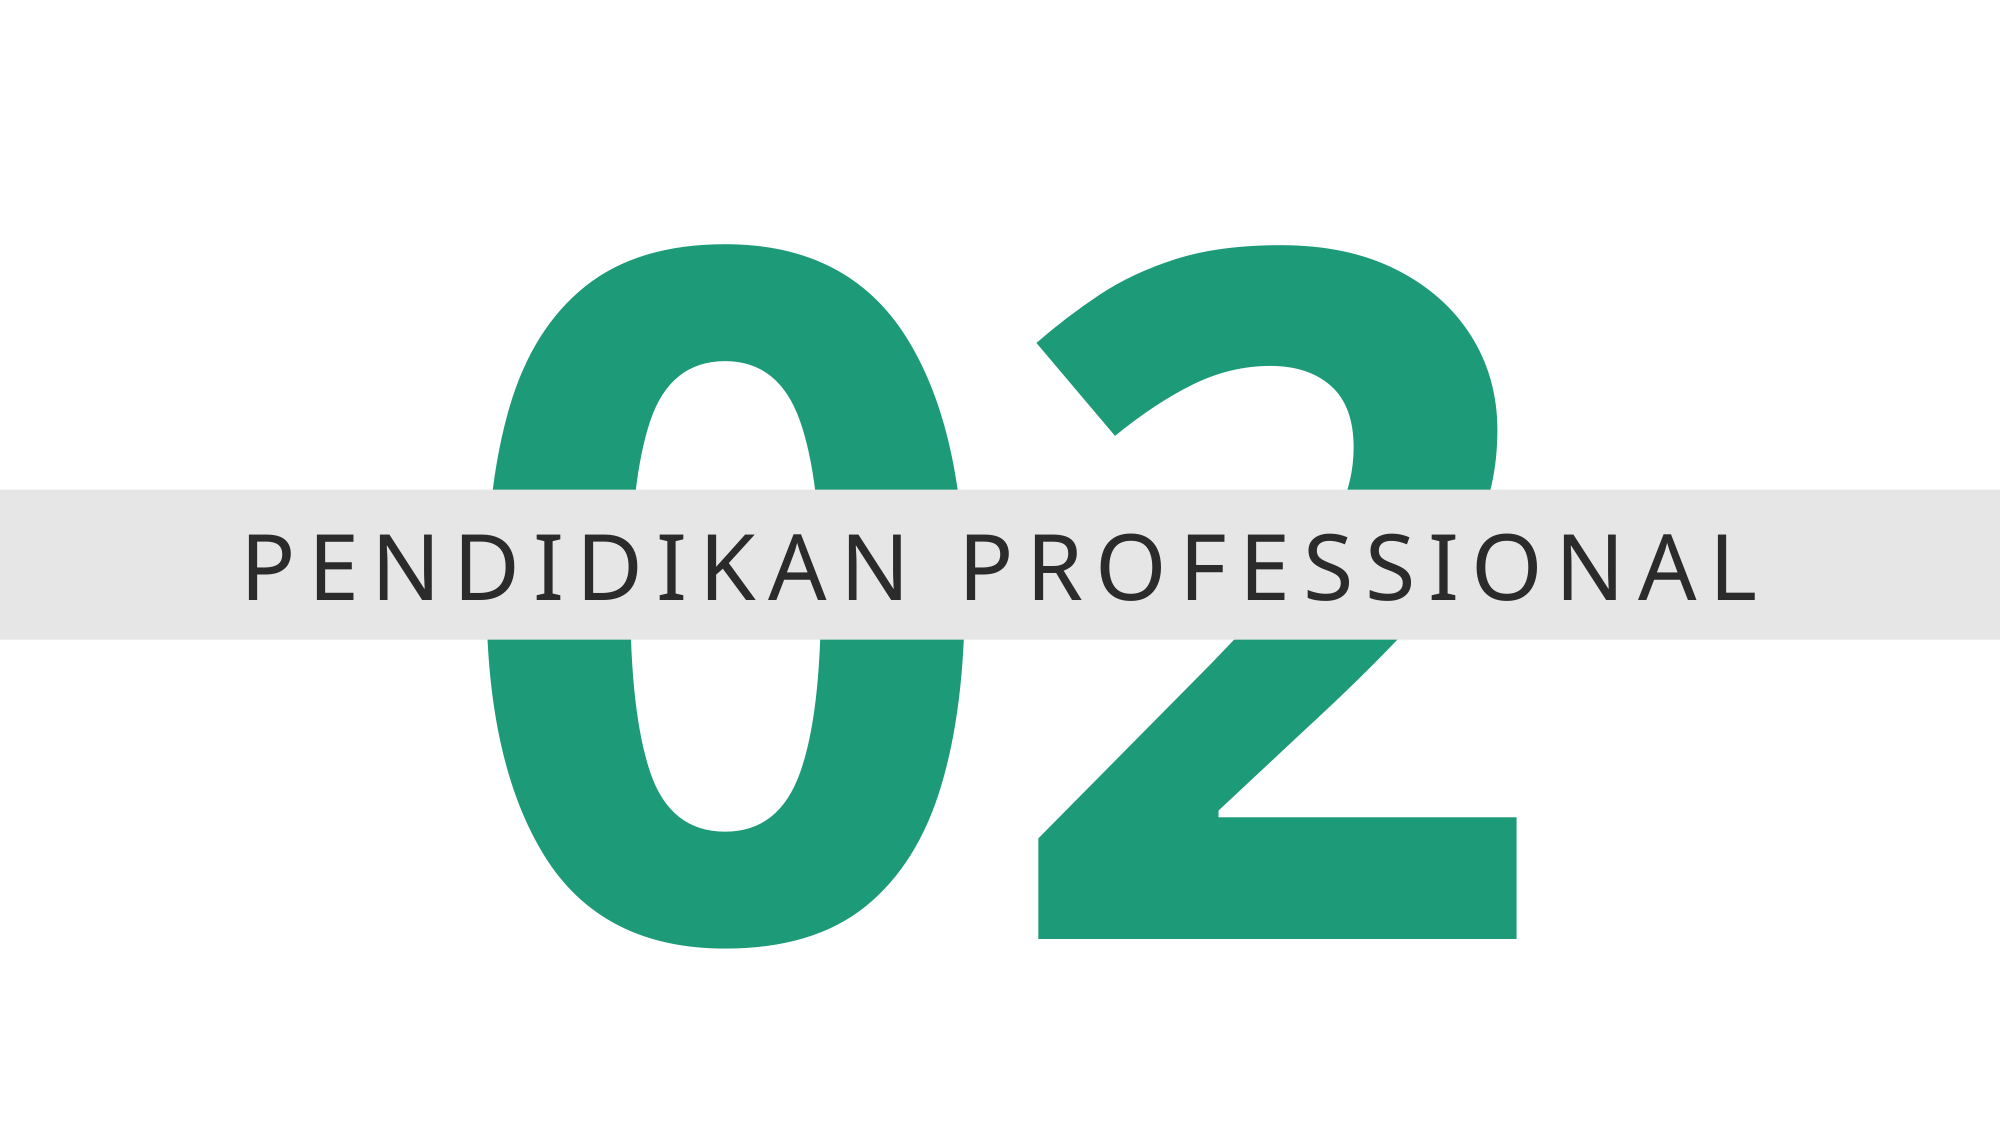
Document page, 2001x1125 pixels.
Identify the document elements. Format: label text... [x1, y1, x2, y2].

text_box [0, 489, 2000, 641]
text_box 02 [437, 641, 1563, 1125]
text_box 02 [437, 0, 1563, 489]
text_box PENDIDIKAN PROFESSIONAL [225, 501, 1775, 627]
